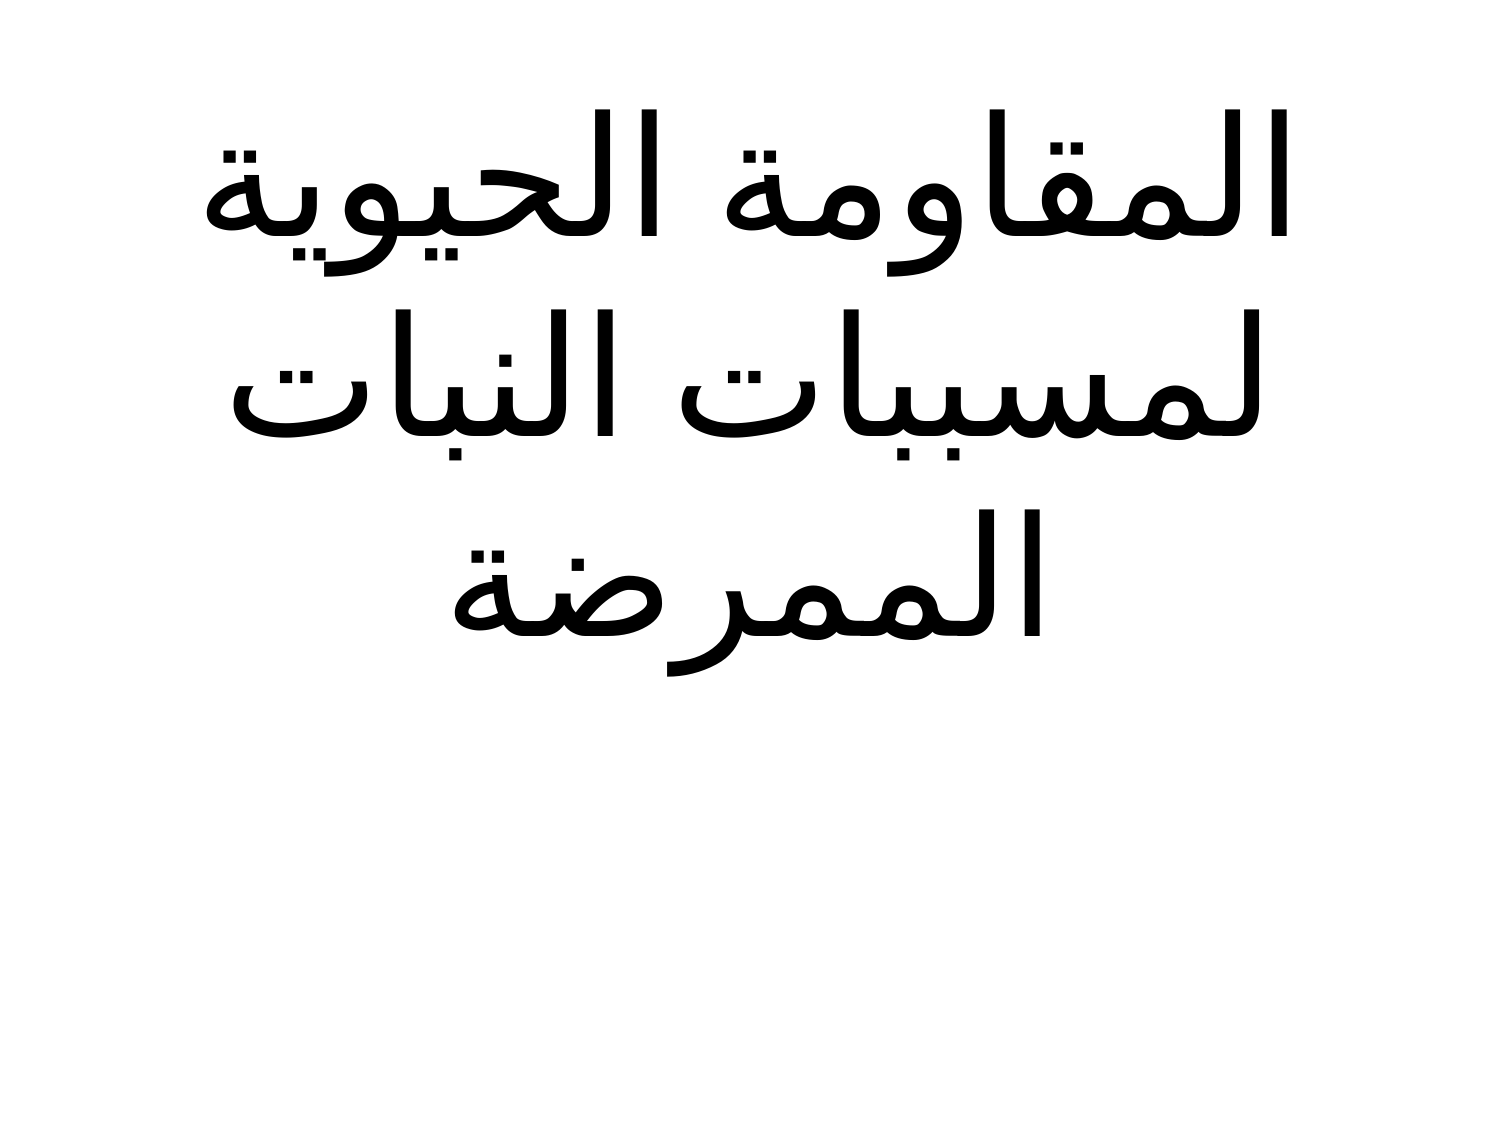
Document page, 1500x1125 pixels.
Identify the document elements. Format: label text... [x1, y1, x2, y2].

title المقاومة الحيوية لمسببات النبات الممرضة [112, 349, 1388, 591]
